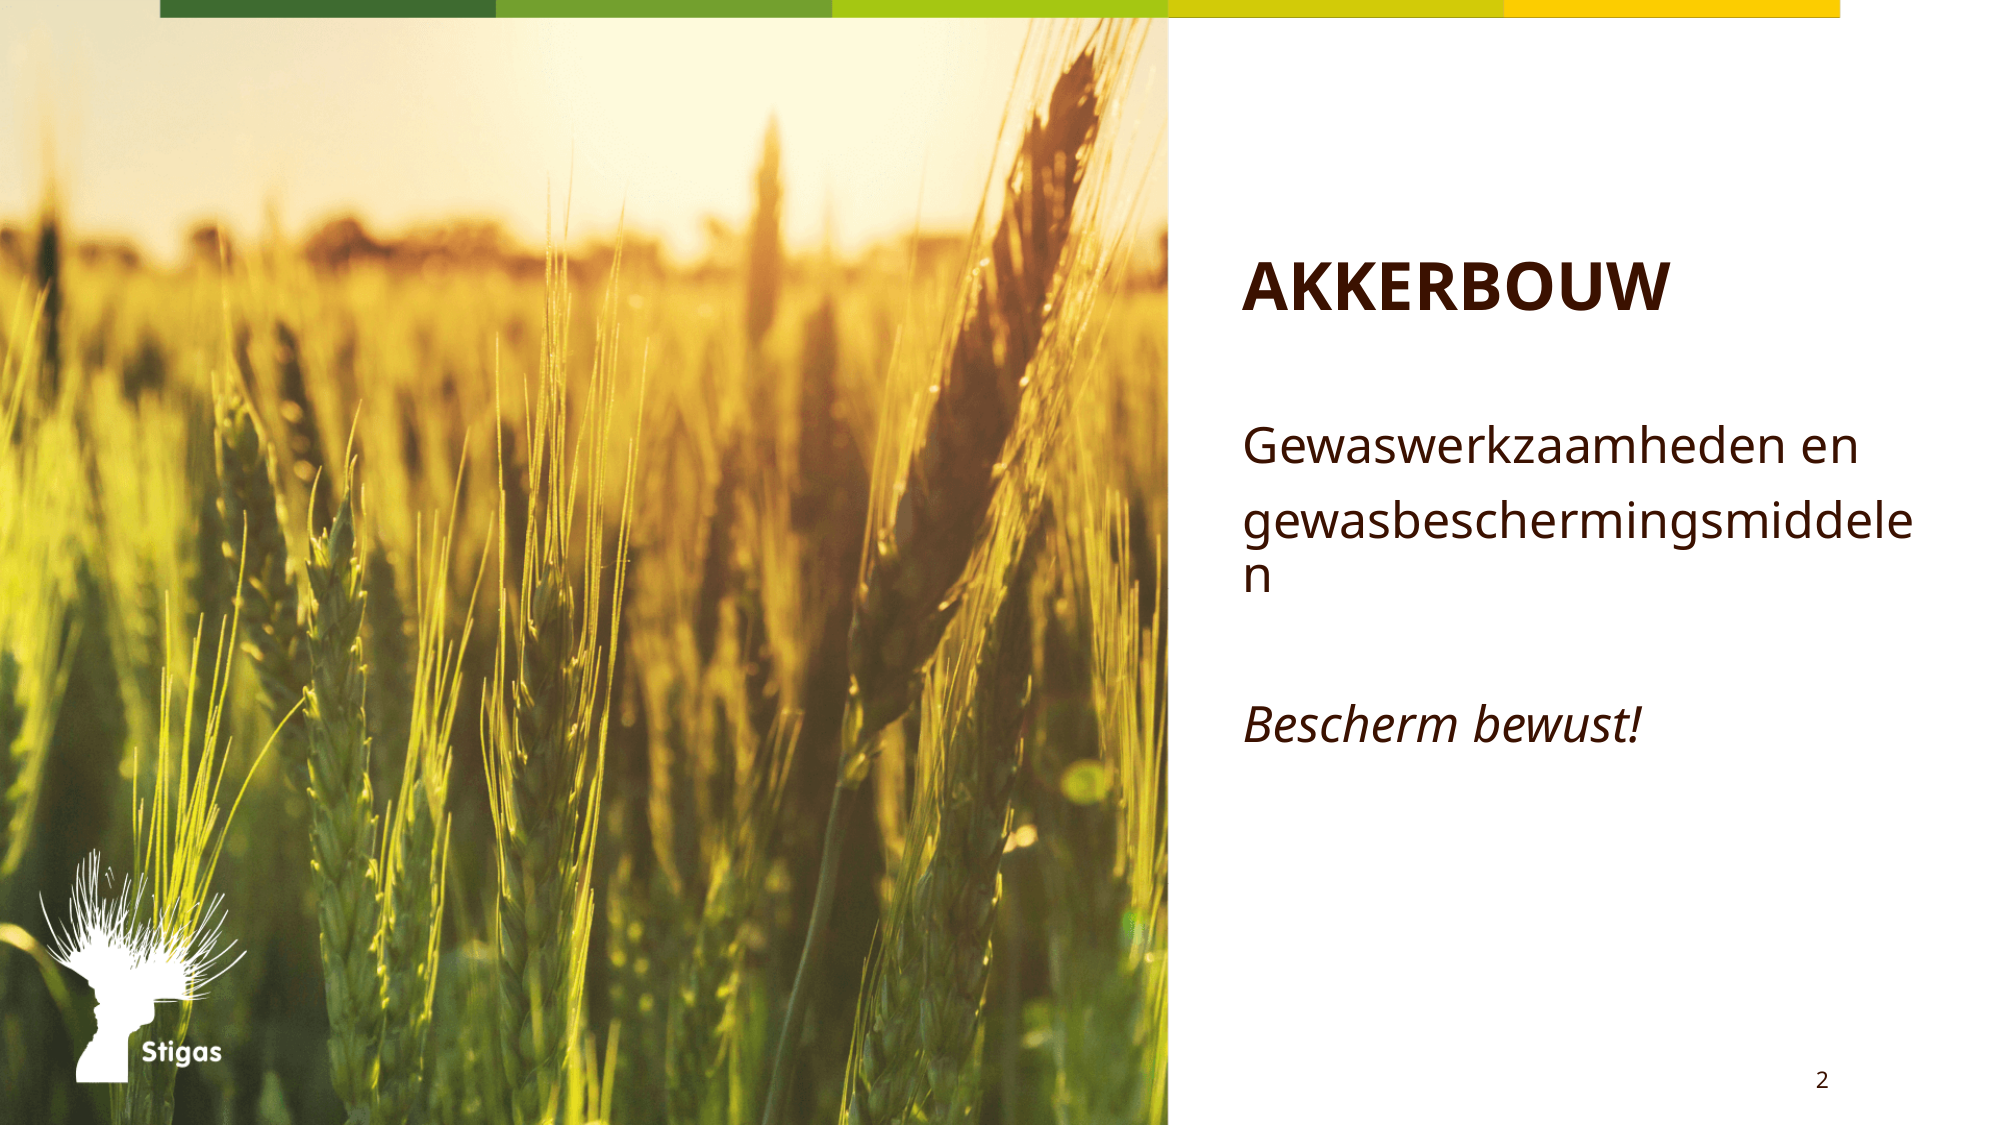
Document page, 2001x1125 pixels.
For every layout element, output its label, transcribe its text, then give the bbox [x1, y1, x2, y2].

picture [0, 0, 2000, 1125]
title AKKERBOUW [1227, 69, 1845, 332]
text_box [1227, 332, 2000, 933]
